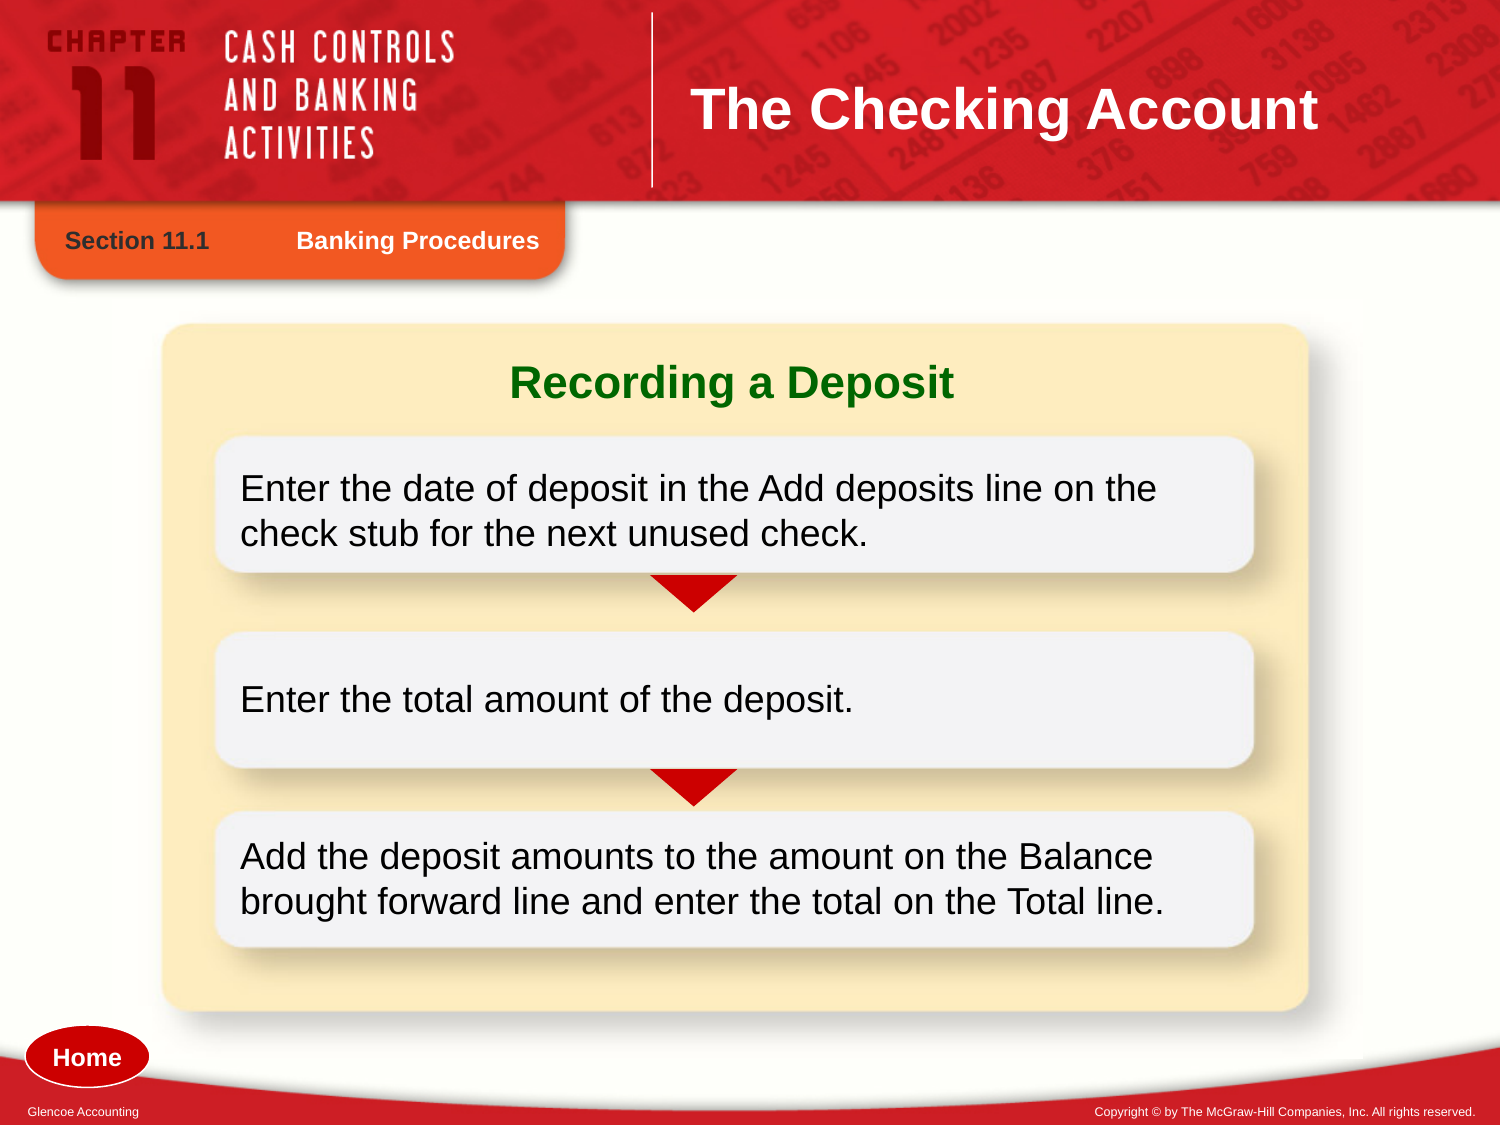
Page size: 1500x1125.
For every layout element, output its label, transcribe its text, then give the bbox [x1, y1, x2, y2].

text_box Home [24, 1024, 147, 1088]
picture [0, 0, 1500, 1125]
text_box Banking Procedures [263, 217, 555, 263]
footer Glencoe Accounting [12, 1096, 438, 1122]
text_box Section 11.1 [49, 217, 263, 263]
title The Checking Account [675, 24, 1494, 188]
